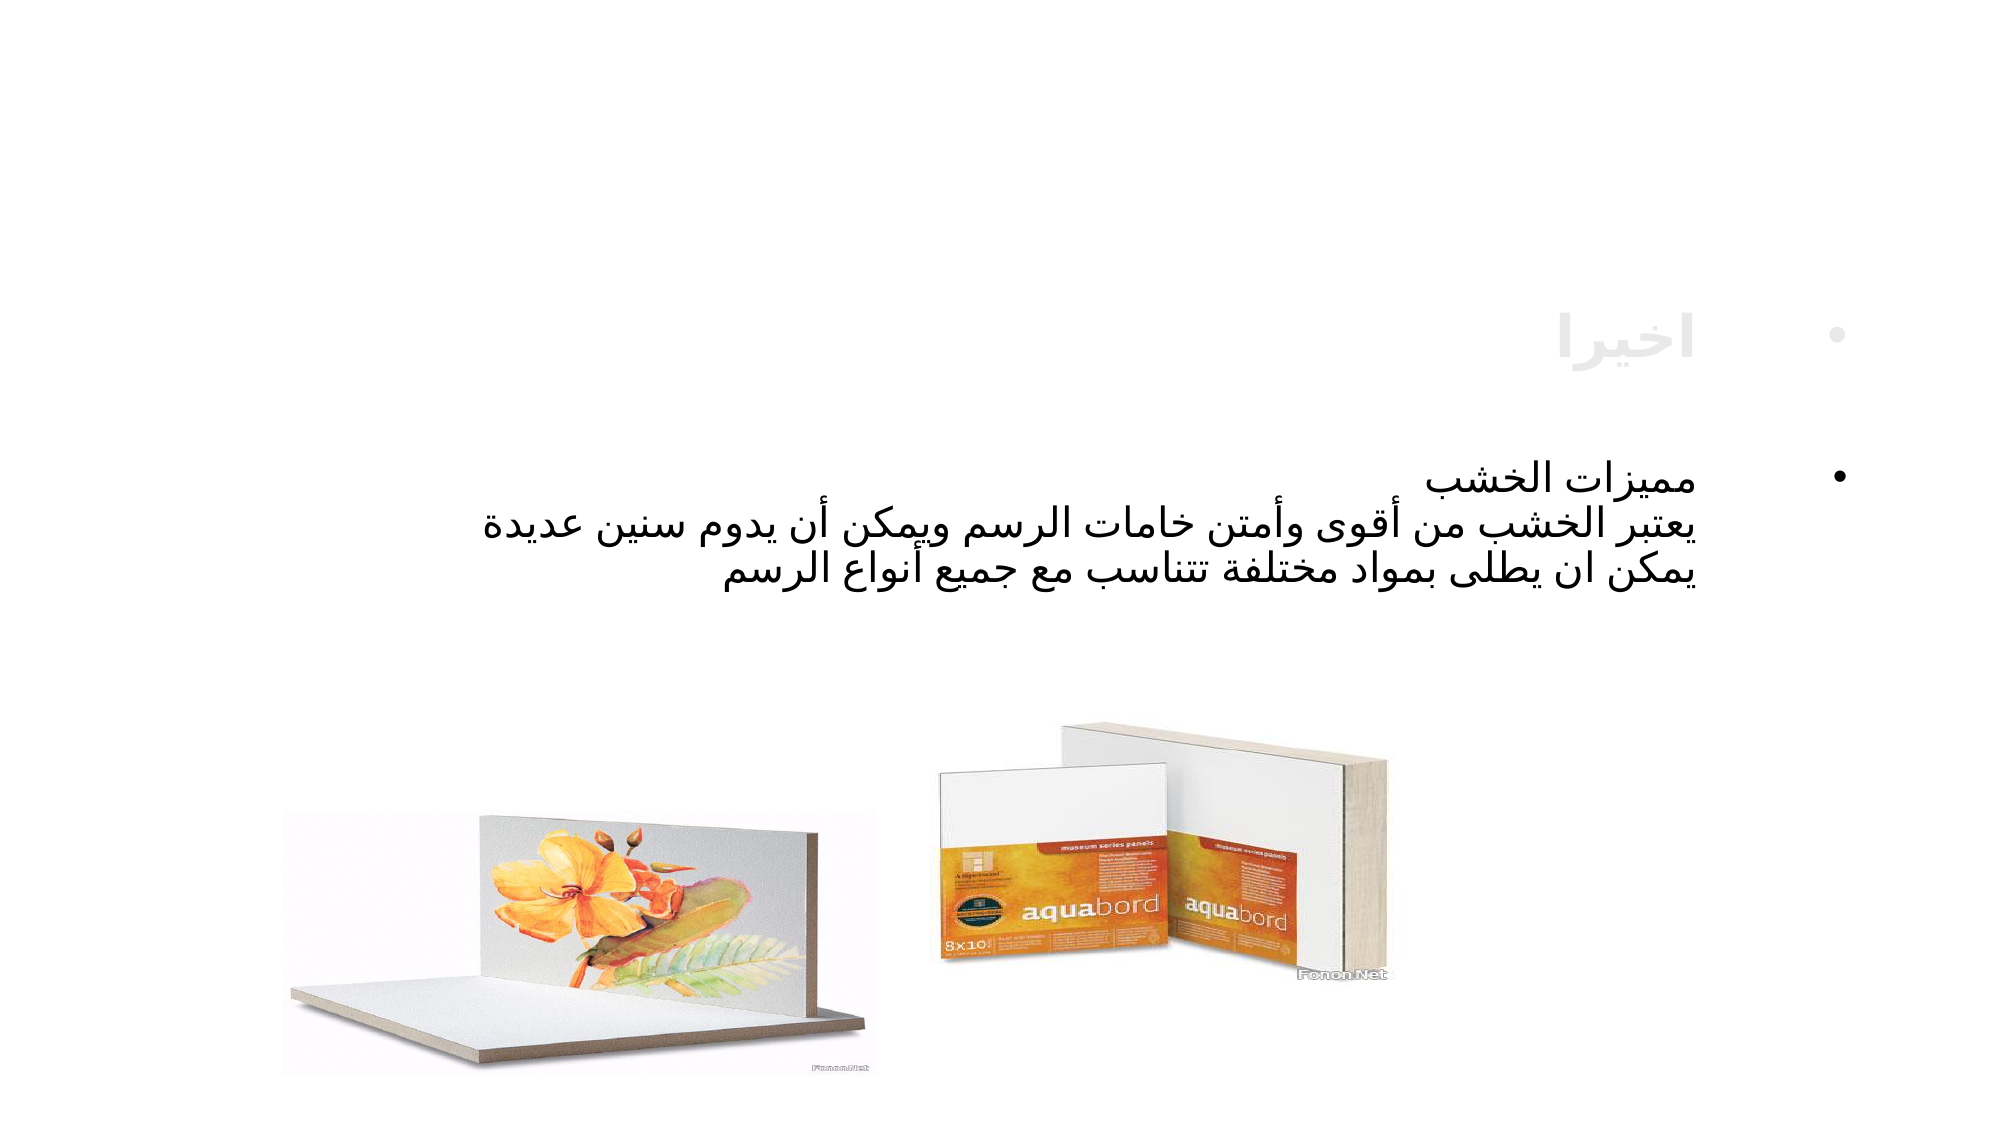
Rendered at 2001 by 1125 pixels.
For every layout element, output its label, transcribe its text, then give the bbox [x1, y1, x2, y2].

picture [282, 810, 877, 1076]
picture [929, 715, 1402, 988]
list اخيرا مميزات الخشب يعتبر الخشب من أقوى وأمتن خامات الرسم ويمكن أن يدوم سنين عديدة يمكن ان يطلى بمواد مختلفة تتناسب مع جميع أنواع الرسم [137, 299, 1863, 1014]
